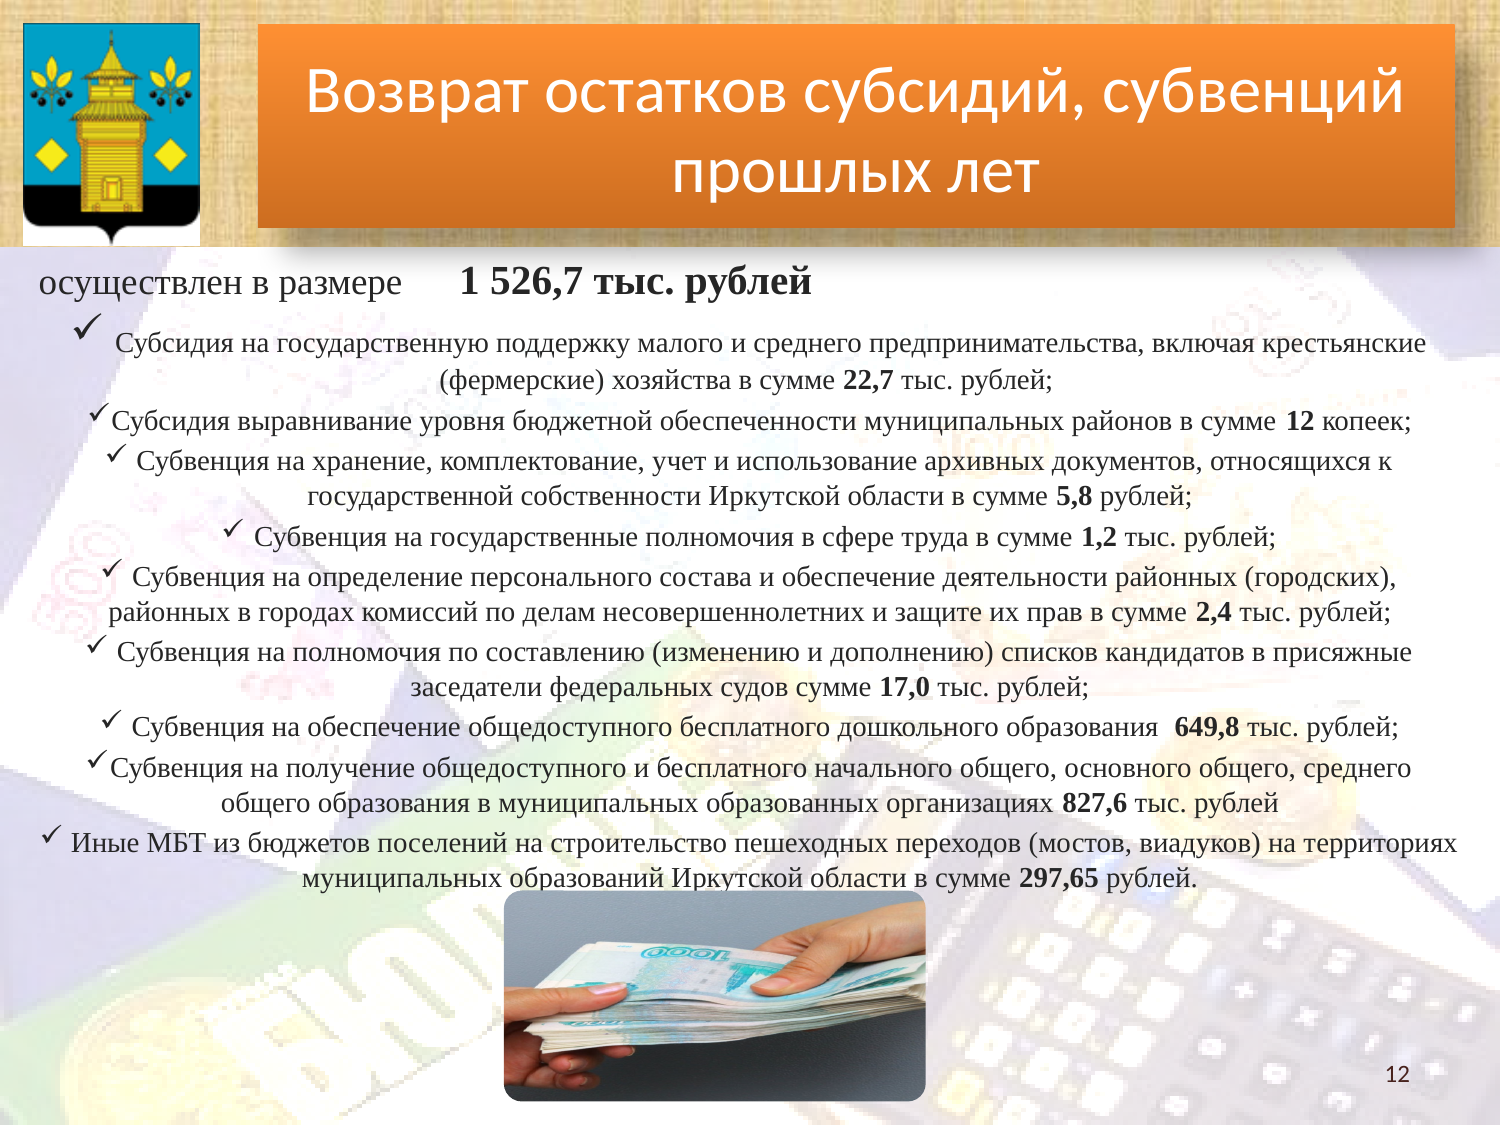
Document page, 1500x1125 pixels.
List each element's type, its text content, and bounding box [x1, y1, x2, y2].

title Возврат остатков субсидий, субвенций прошлых лет [257, 24, 1455, 228]
picture [0, 0, 1500, 1125]
